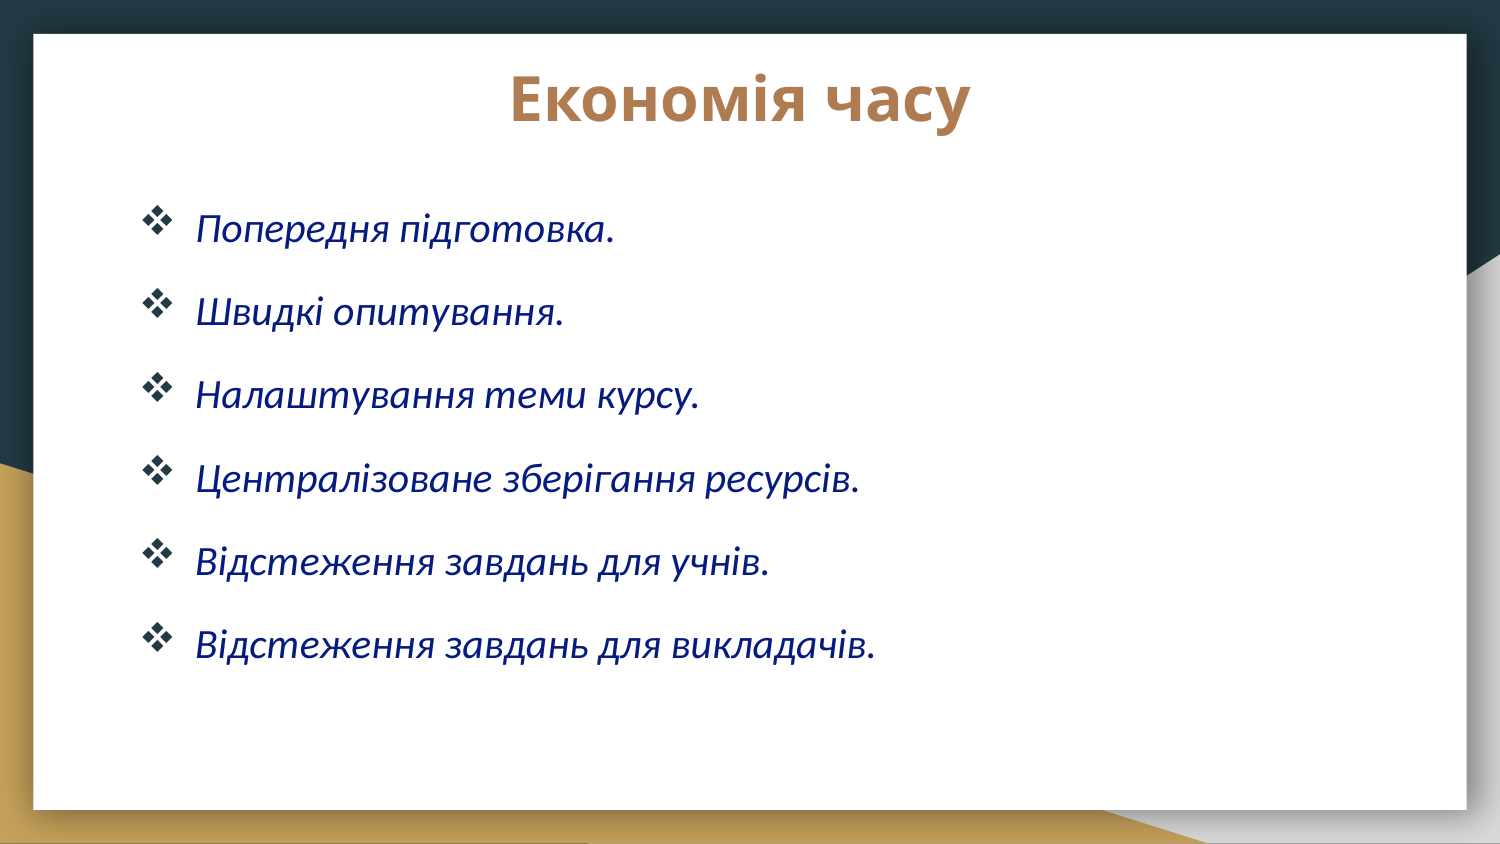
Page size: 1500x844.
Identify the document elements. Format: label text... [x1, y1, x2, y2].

list Попередня підготовка. Швидкі опитування. Налаштування теми курсу. Централізоване зберігання ресурсів. Відстеження завдань для учнів. Відстеження завдань для викладачів. [123, 268, 1356, 670]
title Економія часу [123, 43, 1356, 201]
